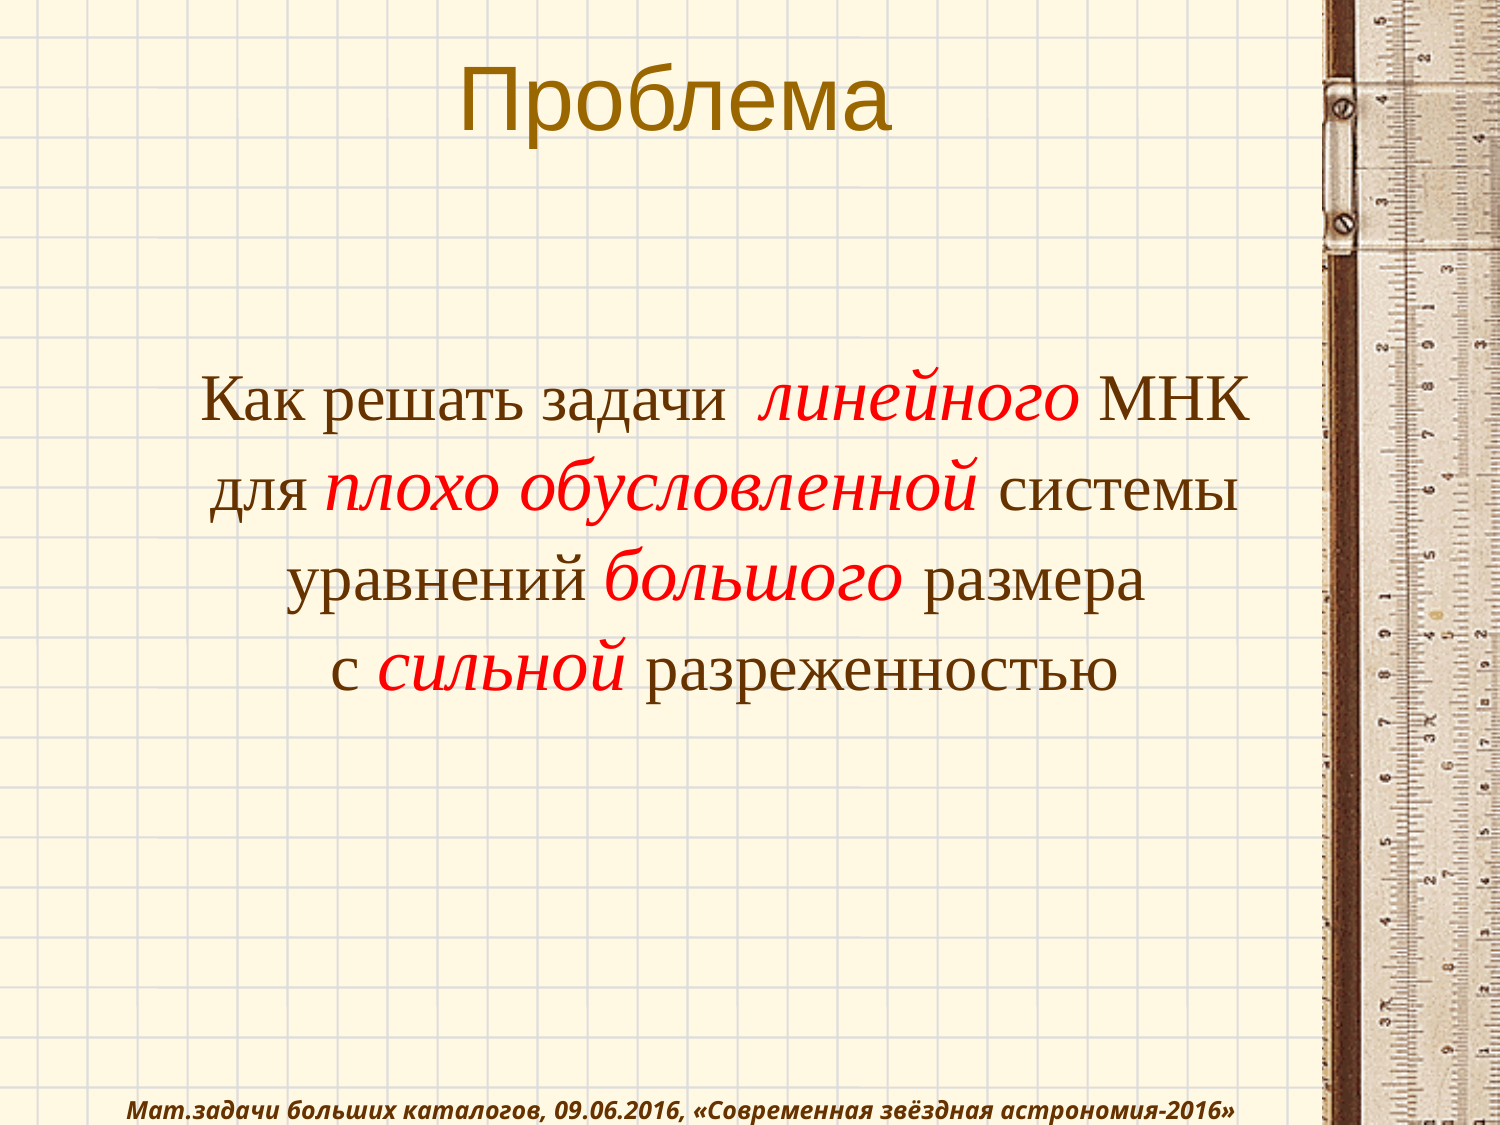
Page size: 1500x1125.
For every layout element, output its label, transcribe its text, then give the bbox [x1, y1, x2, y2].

title Проблема [37, 0, 1313, 188]
footer Мат.задачи больших каталогов, 09.06.2016, «Современная звёздная астрономия-2016» [99, 1086, 1263, 1125]
list Как решать задачи линейного МНК для плохо обусловленной системы уравнений большого размера с сильной разреженностью [87, 337, 1363, 1026]
picture [1322, 0, 1500, 1125]
